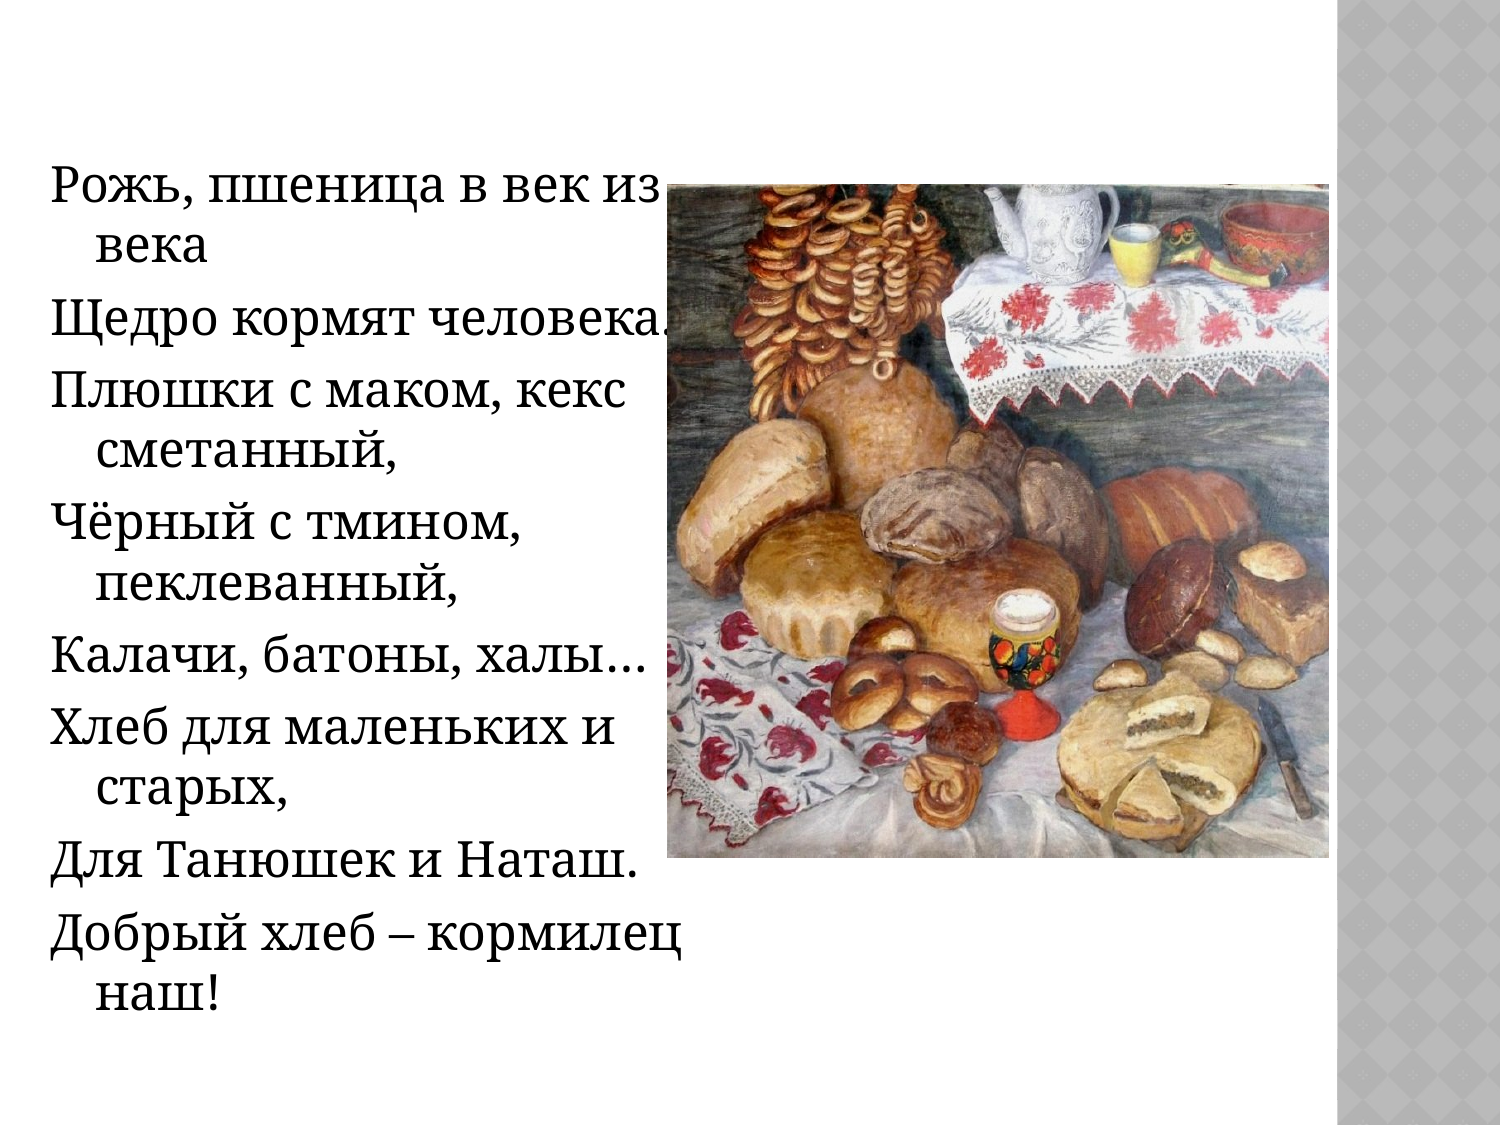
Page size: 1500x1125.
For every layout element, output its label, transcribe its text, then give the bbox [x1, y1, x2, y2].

picture [666, 184, 1330, 859]
list Рожь, пшеница в век из века Щедро кормят человека. Плюшки с маком, кекс сметанный, Чёрный с тмином, пеклеванный, Калачи, батоны, халы… Хлеб для маленьких и старых, Для Танюшек и Наташ. Добрый хлеб – кормилец наш! [35, 0, 715, 1125]
